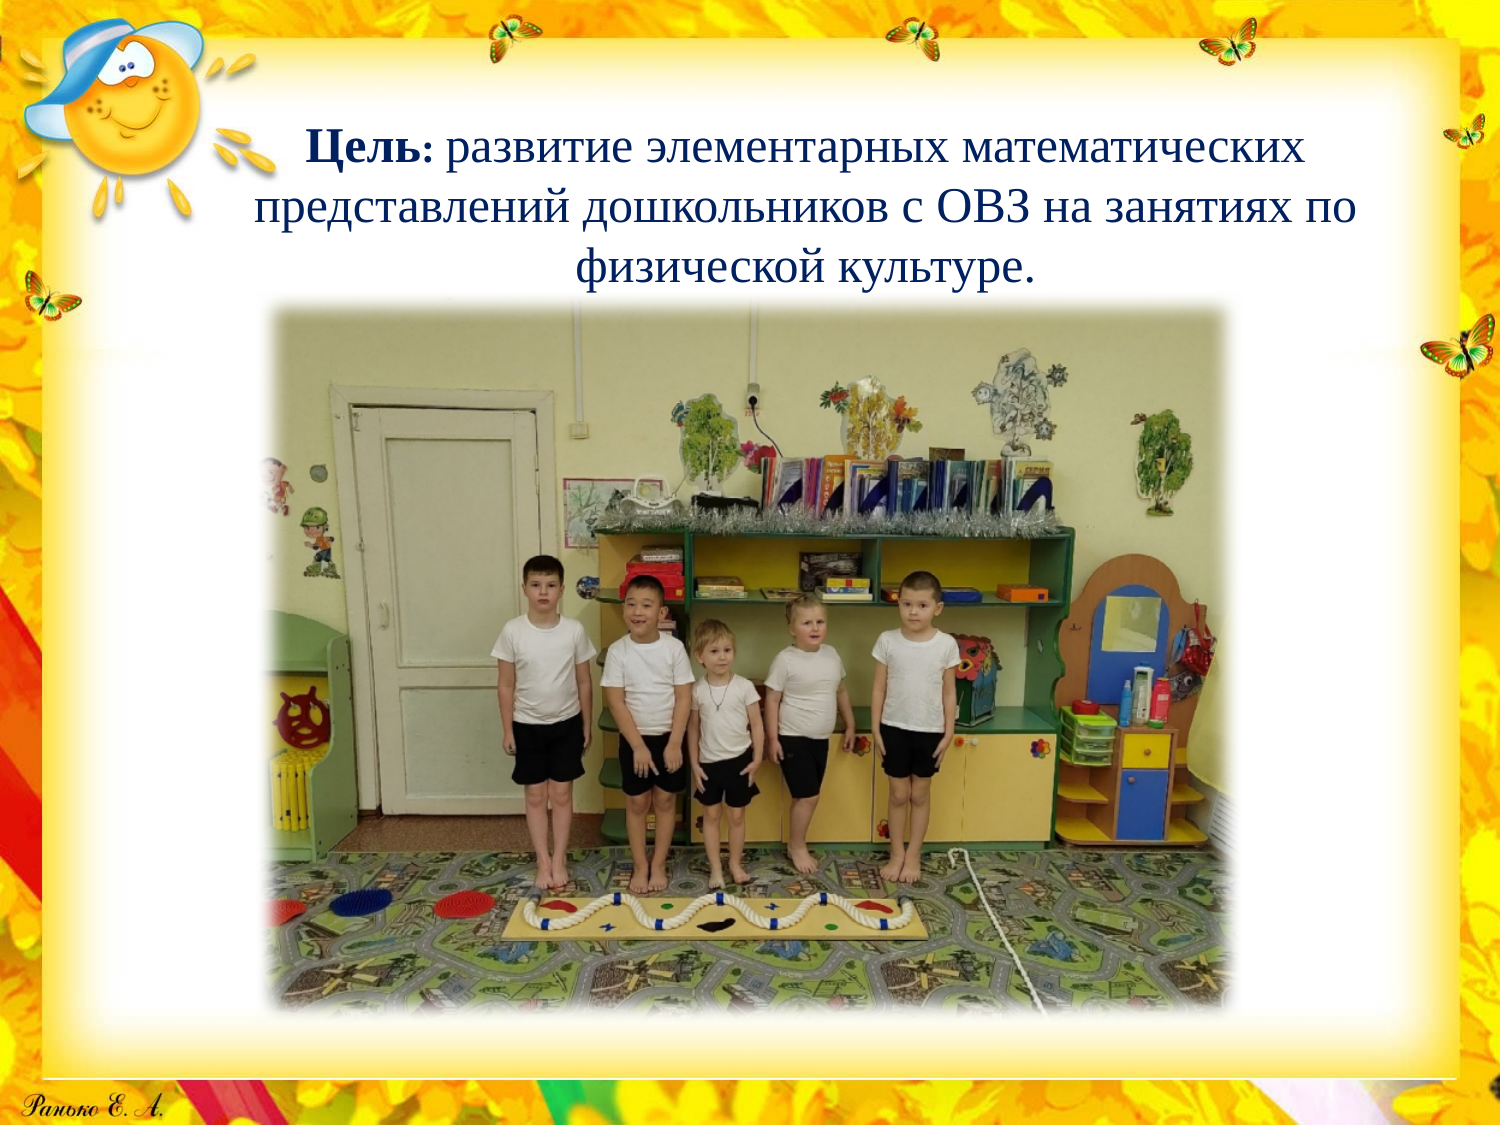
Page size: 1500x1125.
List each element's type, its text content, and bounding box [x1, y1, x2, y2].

picture [0, 0, 1500, 1125]
list Цель: развитие элементарных математических представлений дошкольников с ОВЗ на занятиях по физической культуре. [150, 104, 1462, 368]
